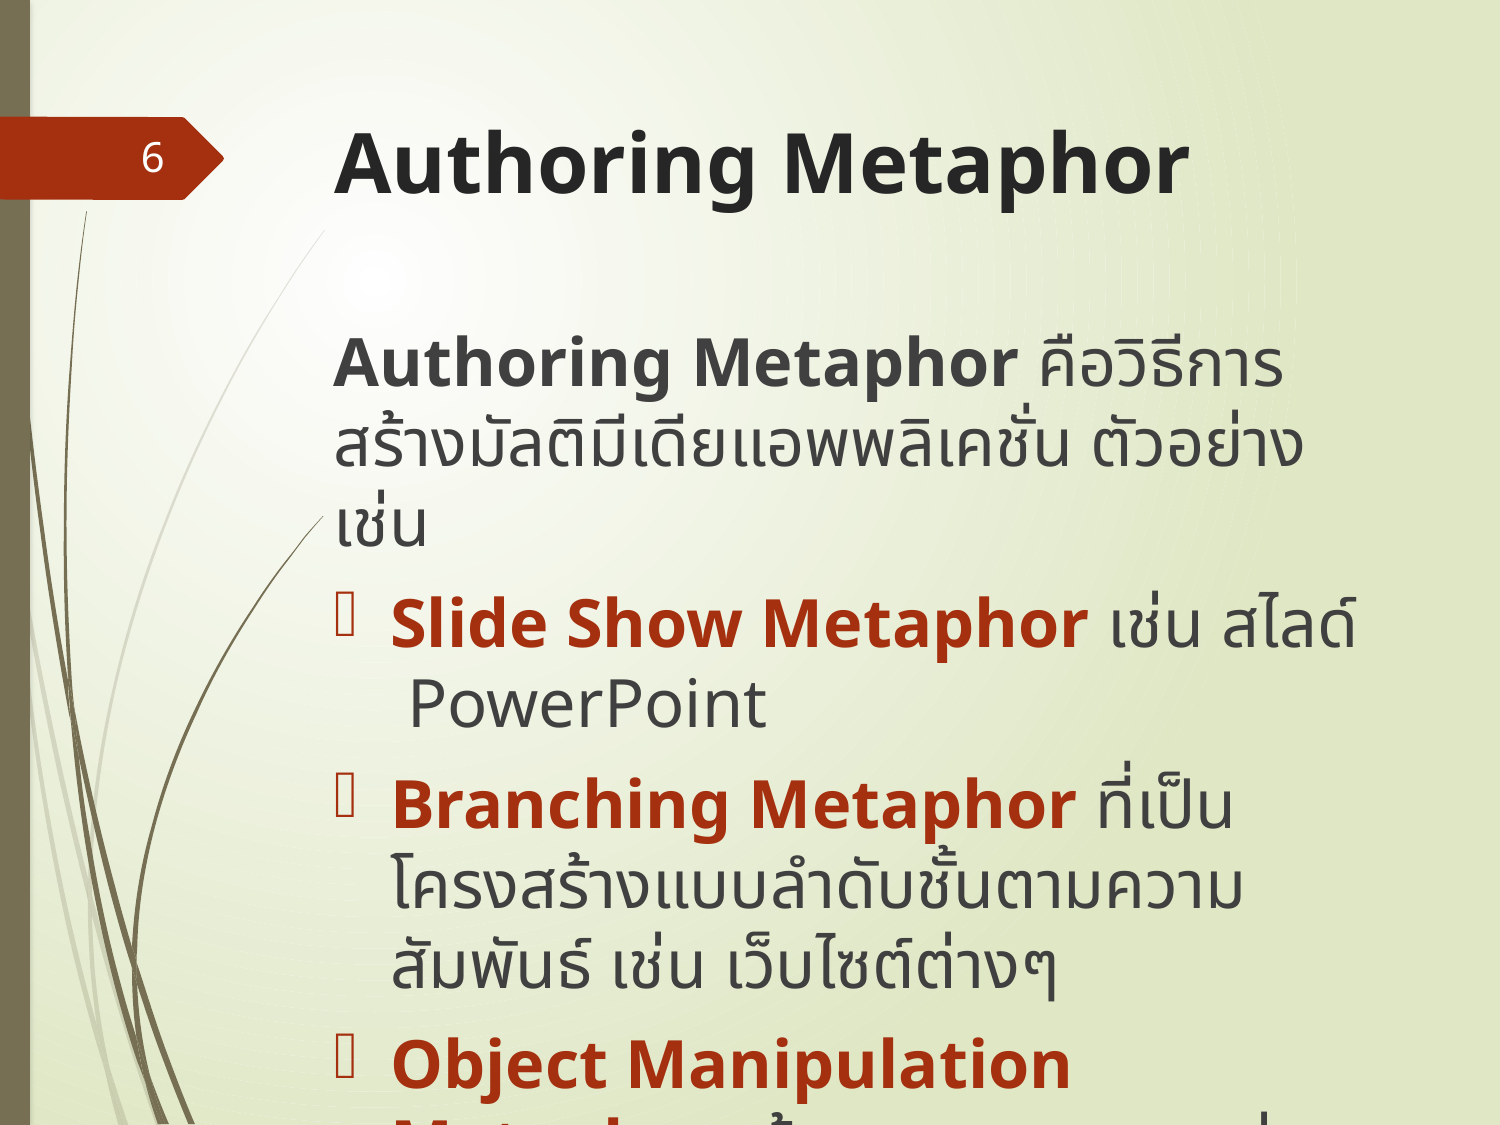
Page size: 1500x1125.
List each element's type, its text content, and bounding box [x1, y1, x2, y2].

list Authoring Metaphor คือวิธีการสร้างมัลติมีเดียแอพพลิเคชั่น ตัวอย่างเช่น Slide Show Metaphor เช่น สไลด์ PowerPoint Branching Metaphor ที่เป็นโครงสร้างแบบลำดับชั้นตามความสัมพันธ์ เช่น เว็บไซต์ต่างๆ Object Manipulation Metaphor เน้นการลากและวางส่วนประกอบต่างๆ คล้ายกับการต่อจิกซอว์ [318, 312, 1400, 970]
slide_number 6 [83, 129, 180, 190]
title Authoring Metaphor [319, 102, 1400, 312]
